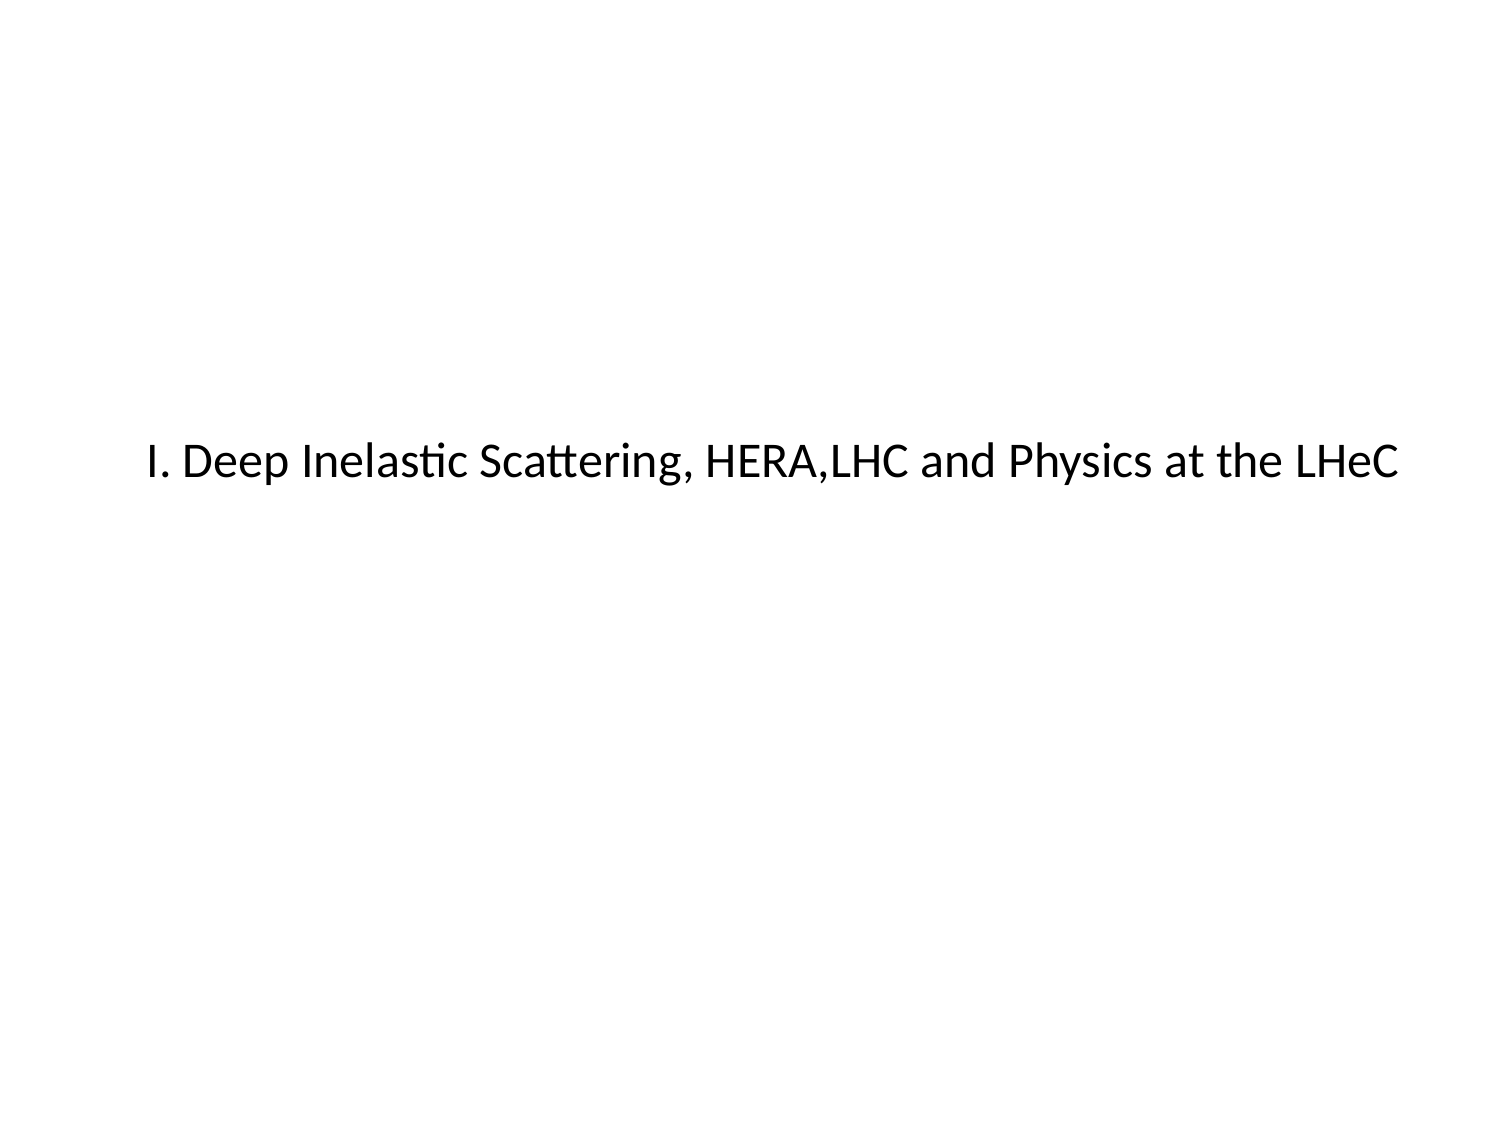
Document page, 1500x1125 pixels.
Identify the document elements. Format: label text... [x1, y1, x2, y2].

text_box I. Deep Inelastic Scattering, HERA,LHC and Physics at the LHeC [131, 420, 1415, 495]
